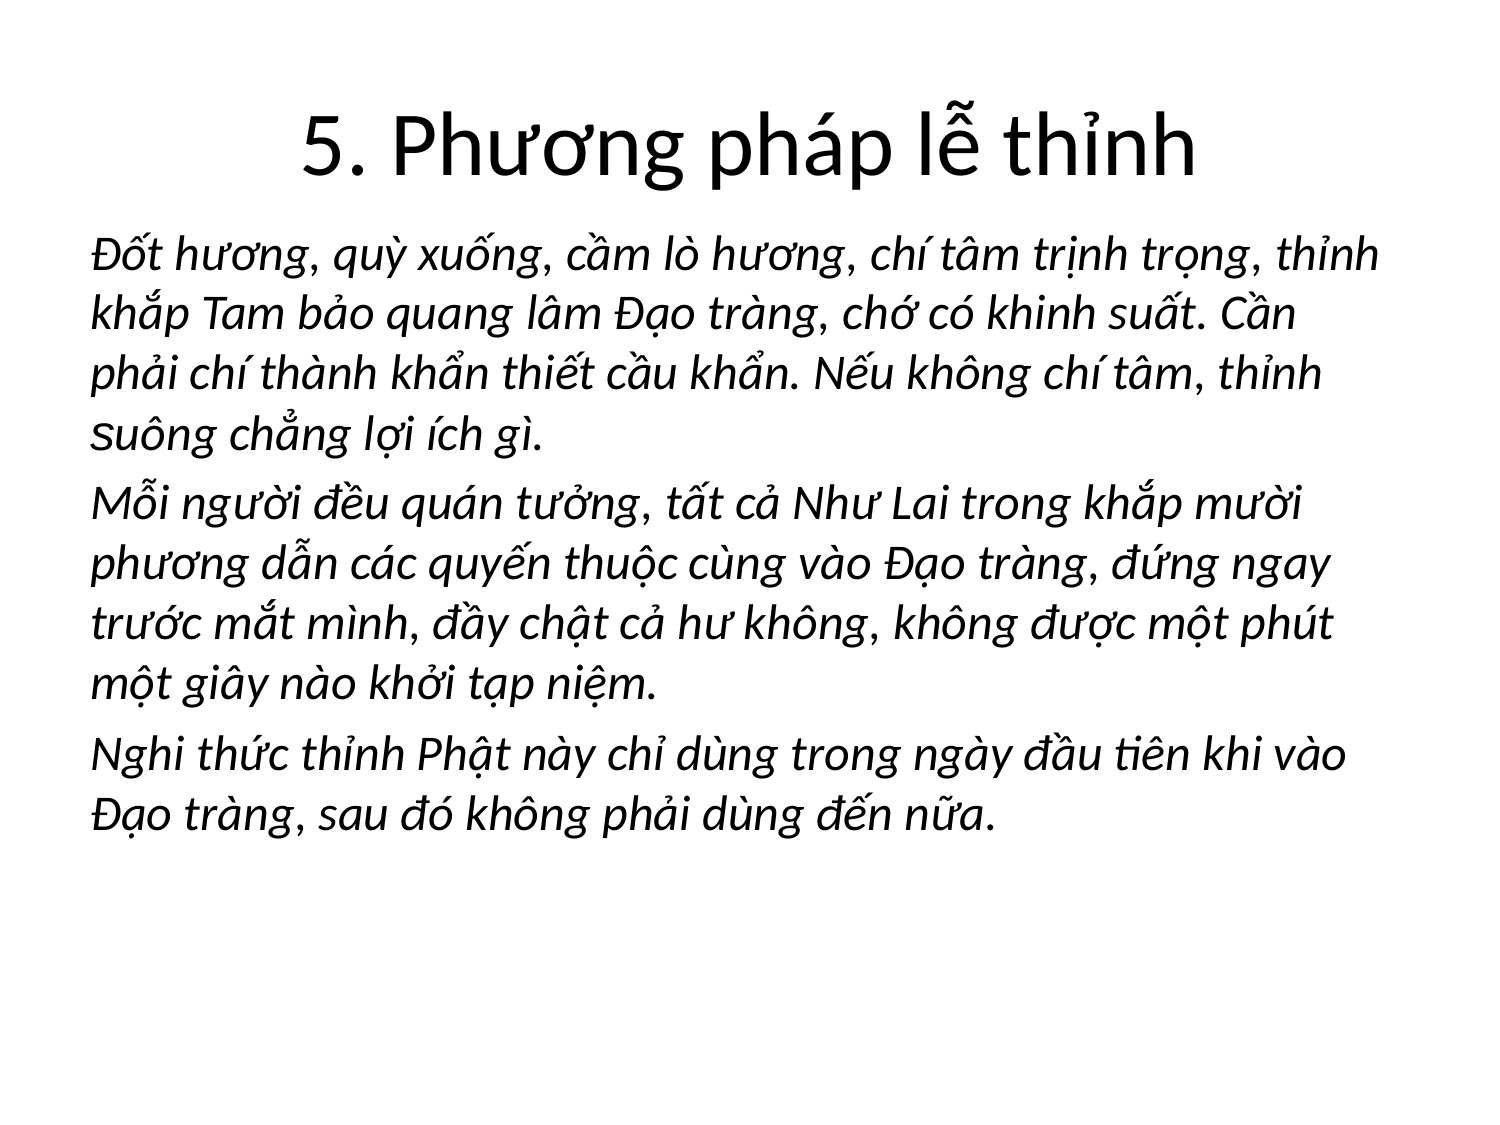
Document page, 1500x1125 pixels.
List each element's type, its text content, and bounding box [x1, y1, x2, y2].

title 5. Phương pháp lễ thỉnh [75, 45, 1425, 233]
list Đốt hương, quỳ xuống, cầm lò hương, chí tâm trịnh trọng, thỉnh khắp Tam bảo quang lâm Đạo tràng, chớ có khinh suất. Cần phải chí thành khẩn thiết cầu khẩn. Nếu không chí tâm, thỉnh suông chẳng lợi ích gì. Mỗi người đều quán tưởng, tất cả Như Lai trong khắp mười phương dẫn các quyến thuộc cùng vào Đạo tràng, đứng ngay trước mắt mình, đầy chật cả hư không, không được một phút một giây nào khởi tạp niệm. Nghi thức thỉnh Phật này chỉ dùng trong ngày đầu tiên khi vào Đạo tràng, sau đó không phải dùng đến nữa. [75, 212, 1413, 1088]
